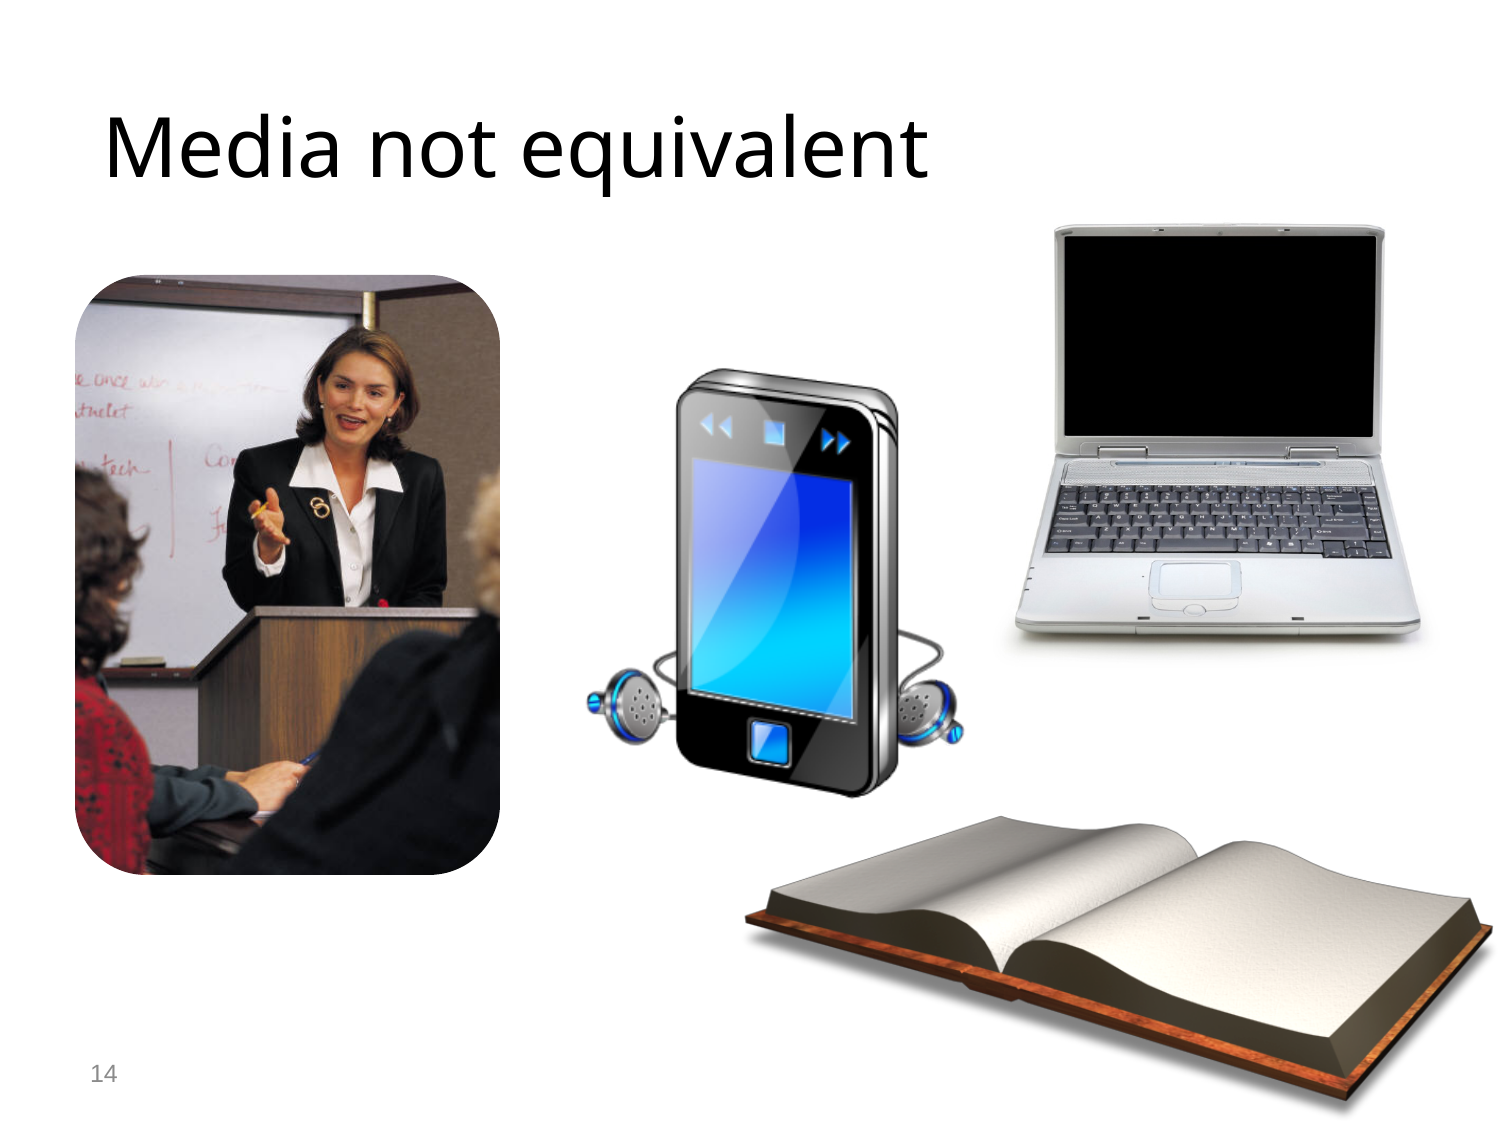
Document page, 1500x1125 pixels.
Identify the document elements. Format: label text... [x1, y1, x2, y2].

slide_number 14 [75, 1042, 425, 1103]
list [737, 812, 1500, 1125]
picture [74, 274, 501, 876]
picture [524, 182, 1500, 807]
title Media not equivalent [87, 50, 1450, 238]
